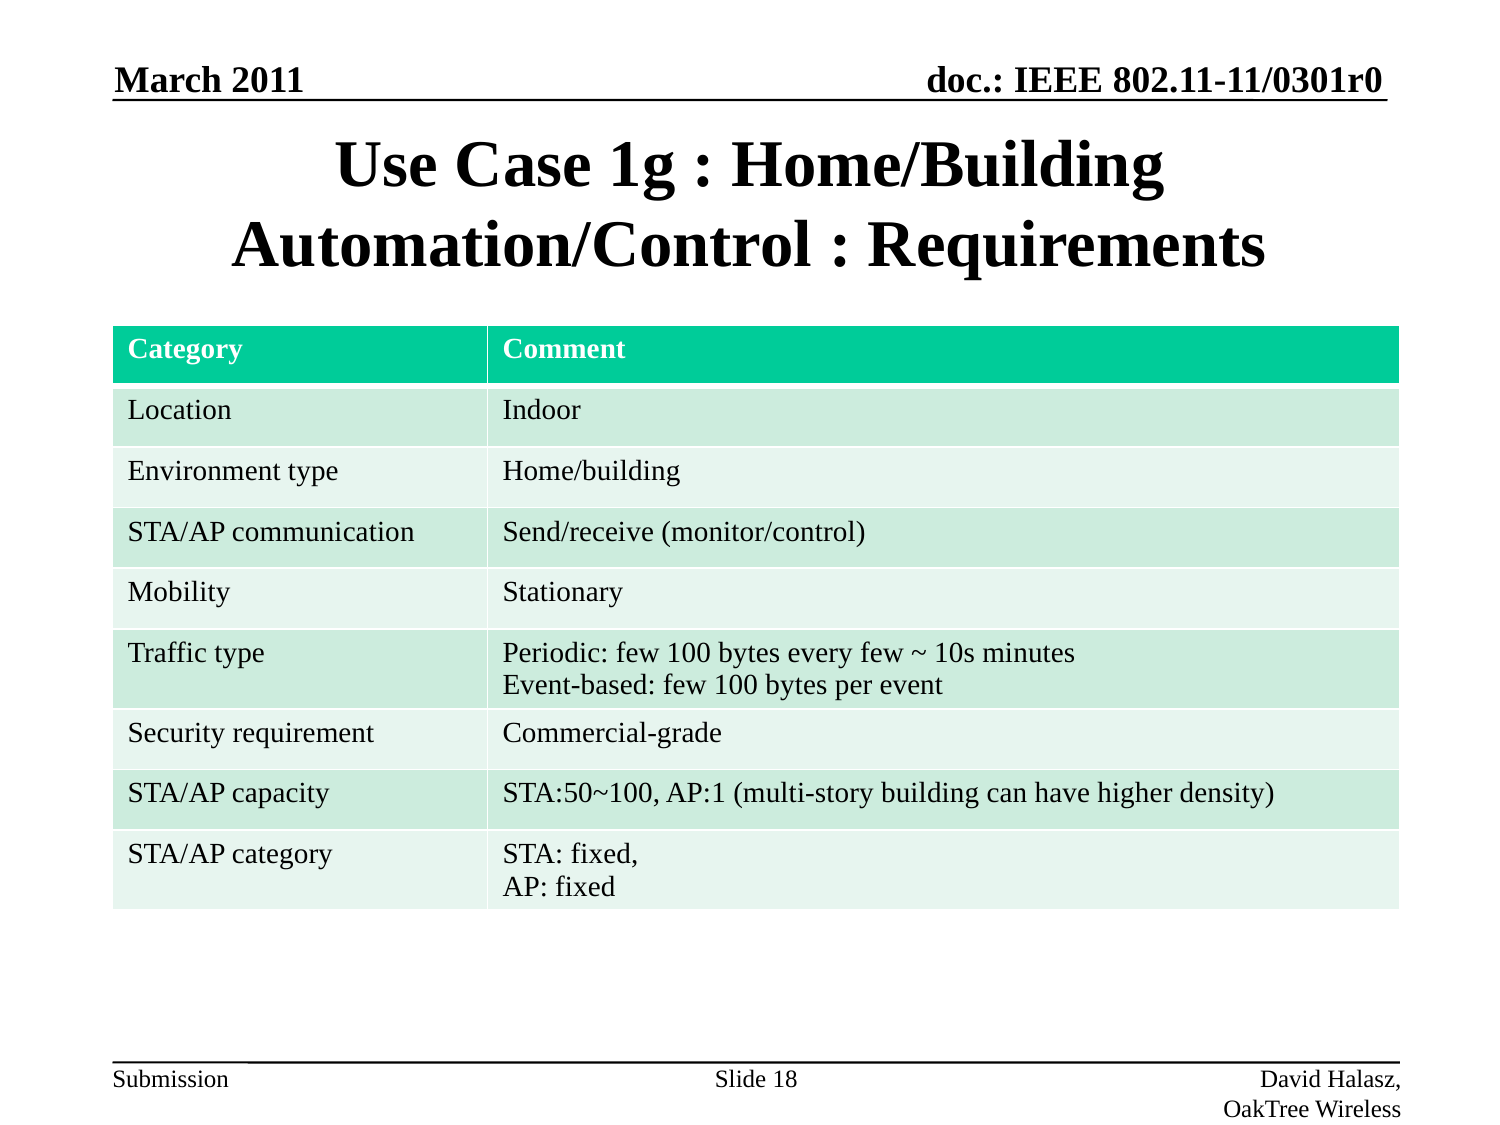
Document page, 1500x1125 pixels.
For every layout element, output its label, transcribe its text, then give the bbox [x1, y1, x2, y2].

table_cell Periodic: few 100 bytes every few ~ 10s minutes Event-based: few 100 bytes per event [488, 630, 1399, 708]
table_cell STA/AP category [113, 831, 487, 909]
table_header Category [113, 326, 487, 383]
table_cell Commercial-grade [488, 710, 1399, 769]
table_cell Location [113, 389, 487, 446]
table_cell Home/building [488, 448, 1399, 507]
table_header Comment [488, 326, 1399, 383]
table_cell Traffic type [113, 630, 487, 708]
table_cell Environment type [113, 448, 487, 507]
table_cell STA:50~100, AP:1 (multi-story building can have higher density) [488, 770, 1399, 829]
table_cell Security requirement [113, 710, 487, 769]
table_cell Mobility [113, 569, 487, 628]
table_cell STA: fixed, AP: fixed [488, 831, 1399, 909]
footer David Halasz, OakTree Wireless [1185, 1061, 1402, 1093]
table_cell STA/AP communication [113, 508, 487, 567]
slide_number Slide 18 [712, 1061, 800, 1093]
table_cell Stationary [488, 569, 1399, 628]
title Use Case 1g : Home/Building Automation/Control : Requirements [112, 112, 1388, 288]
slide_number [114, 54, 333, 101]
table_cell Send/receive (monitor/control) [488, 508, 1399, 567]
table_cell Indoor [488, 389, 1399, 446]
table_cell STA/AP capacity [113, 770, 487, 829]
